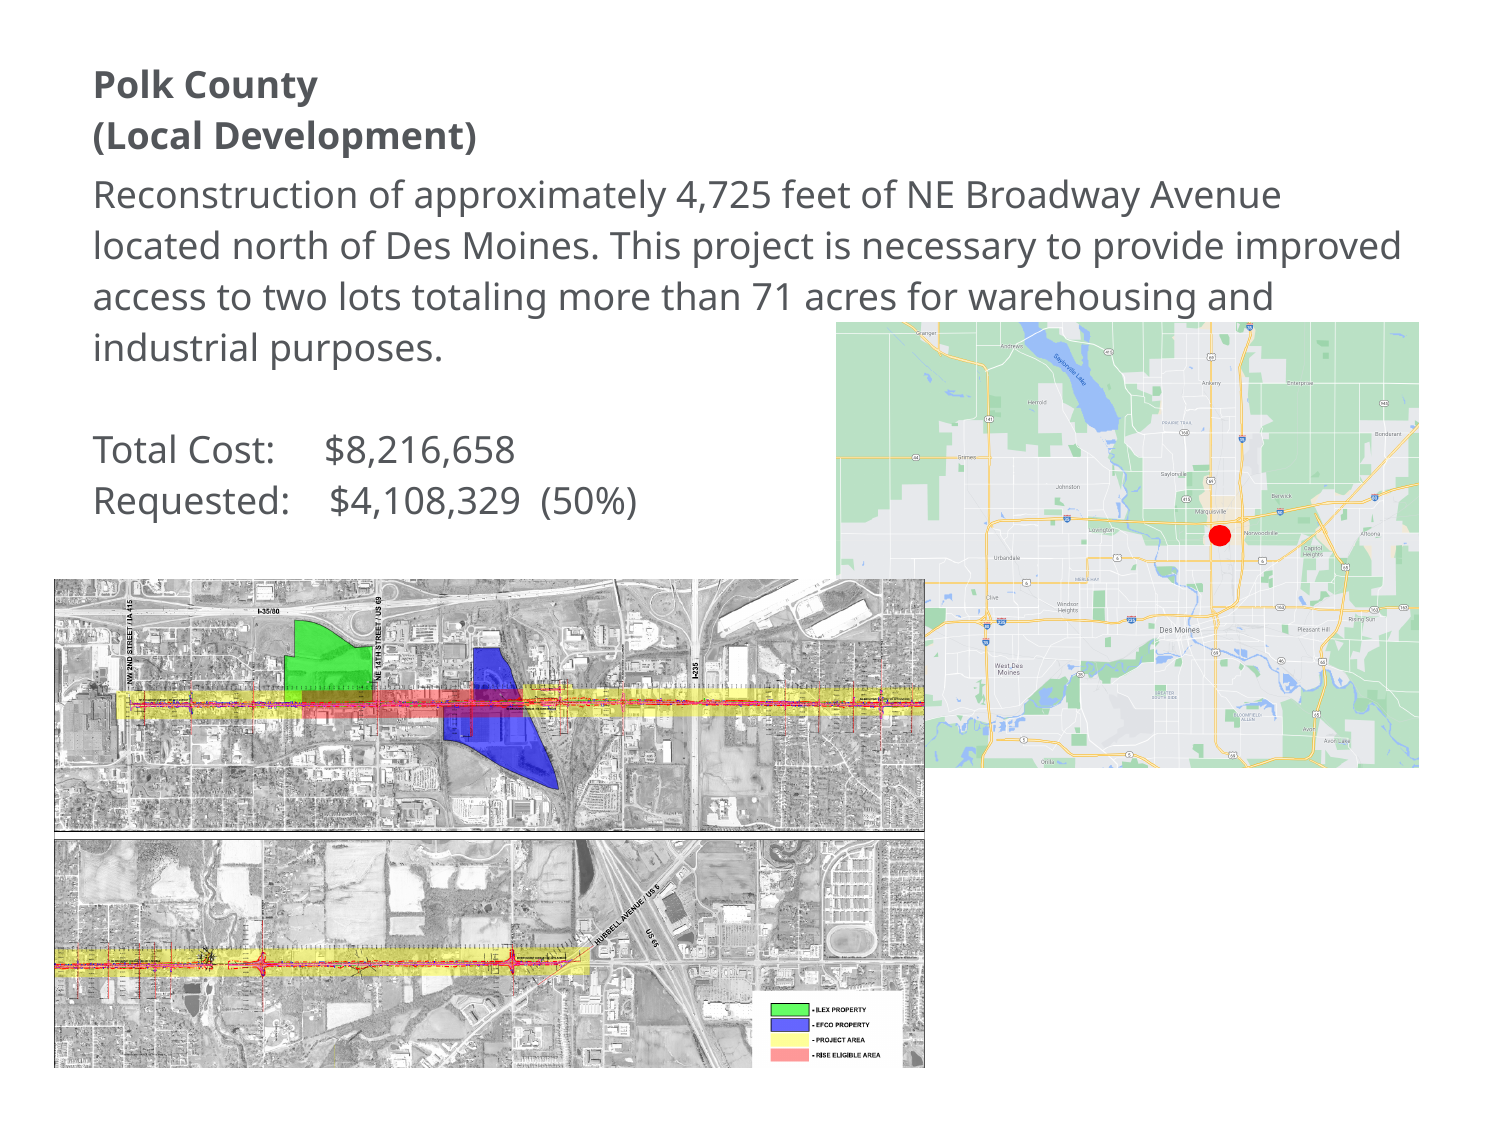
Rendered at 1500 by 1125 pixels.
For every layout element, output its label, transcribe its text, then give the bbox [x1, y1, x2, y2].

picture [52, 322, 1419, 1069]
text_box Polk County (Local Development) Reconstruction of approximately 4,725 feet of NE Broadway Avenue located north of Des Moines. This project is necessary to provide improved access to two lots totaling more than 71 acres for warehousing and industrial purposes. Total Cost: $8,216,658 Requested: $4,108,329 (50%) [77, 51, 1423, 563]
